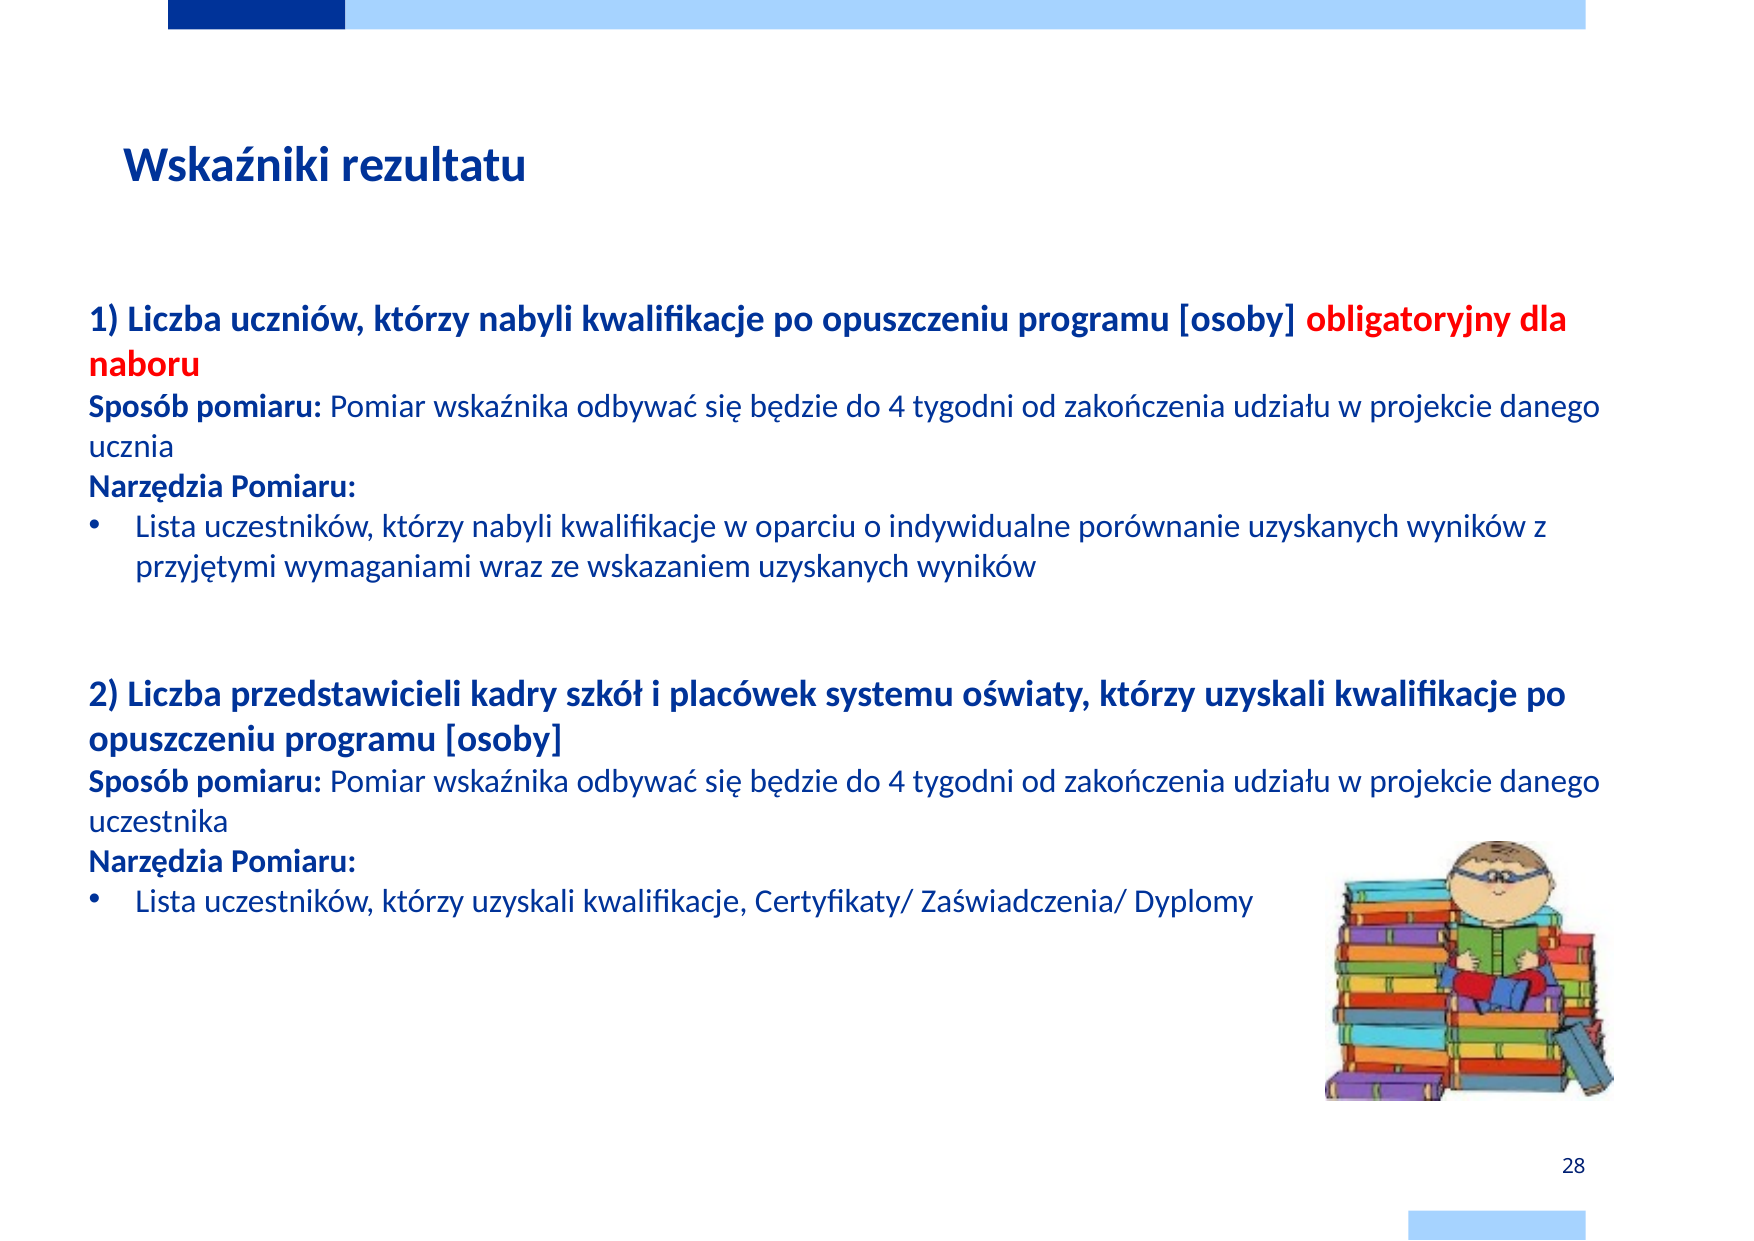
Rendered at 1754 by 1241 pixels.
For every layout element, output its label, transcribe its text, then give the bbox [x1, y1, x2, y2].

text_box Wskaźniki rezultatu [109, 123, 1137, 199]
picture [1325, 841, 1614, 1101]
text_box 1) Liczba uczniów, którzy nabyli kwalifikacje po opuszczeniu programu [osoby] obligatoryjny dla naboru Sposób pomiaru: Pomiar wskaźnika odbywać się będzie do 4 tygodni od zakończenia udziału w projekcie danego ucznia Narzędzia Pomiaru: Lista uczestników, którzy nabyli kwalifikacje w oparciu o indywidualne porównanie uzyskanych wyników z przyjętymi wymaganiami wraz ze wskazaniem uzyskanych wyników 2) Liczba przedstawicieli kadry szkół i placówek systemu oświaty, którzy uzyskali kwalifikacje po opuszczeniu programu [osoby] Sposób pomiaru: Pomiar wskaźnika odbywać się będzie do 4 tygodni od zakończenia udziału w projekcie danego uczestnika Narzędzia Pomiaru: Lista uczestników, którzy uzyskali kwalifikacje, Certyfikaty/ Zaświadczenia/ Dyplomy [73, 242, 1669, 966]
slide_number 28 [1408, 1151, 1586, 1182]
